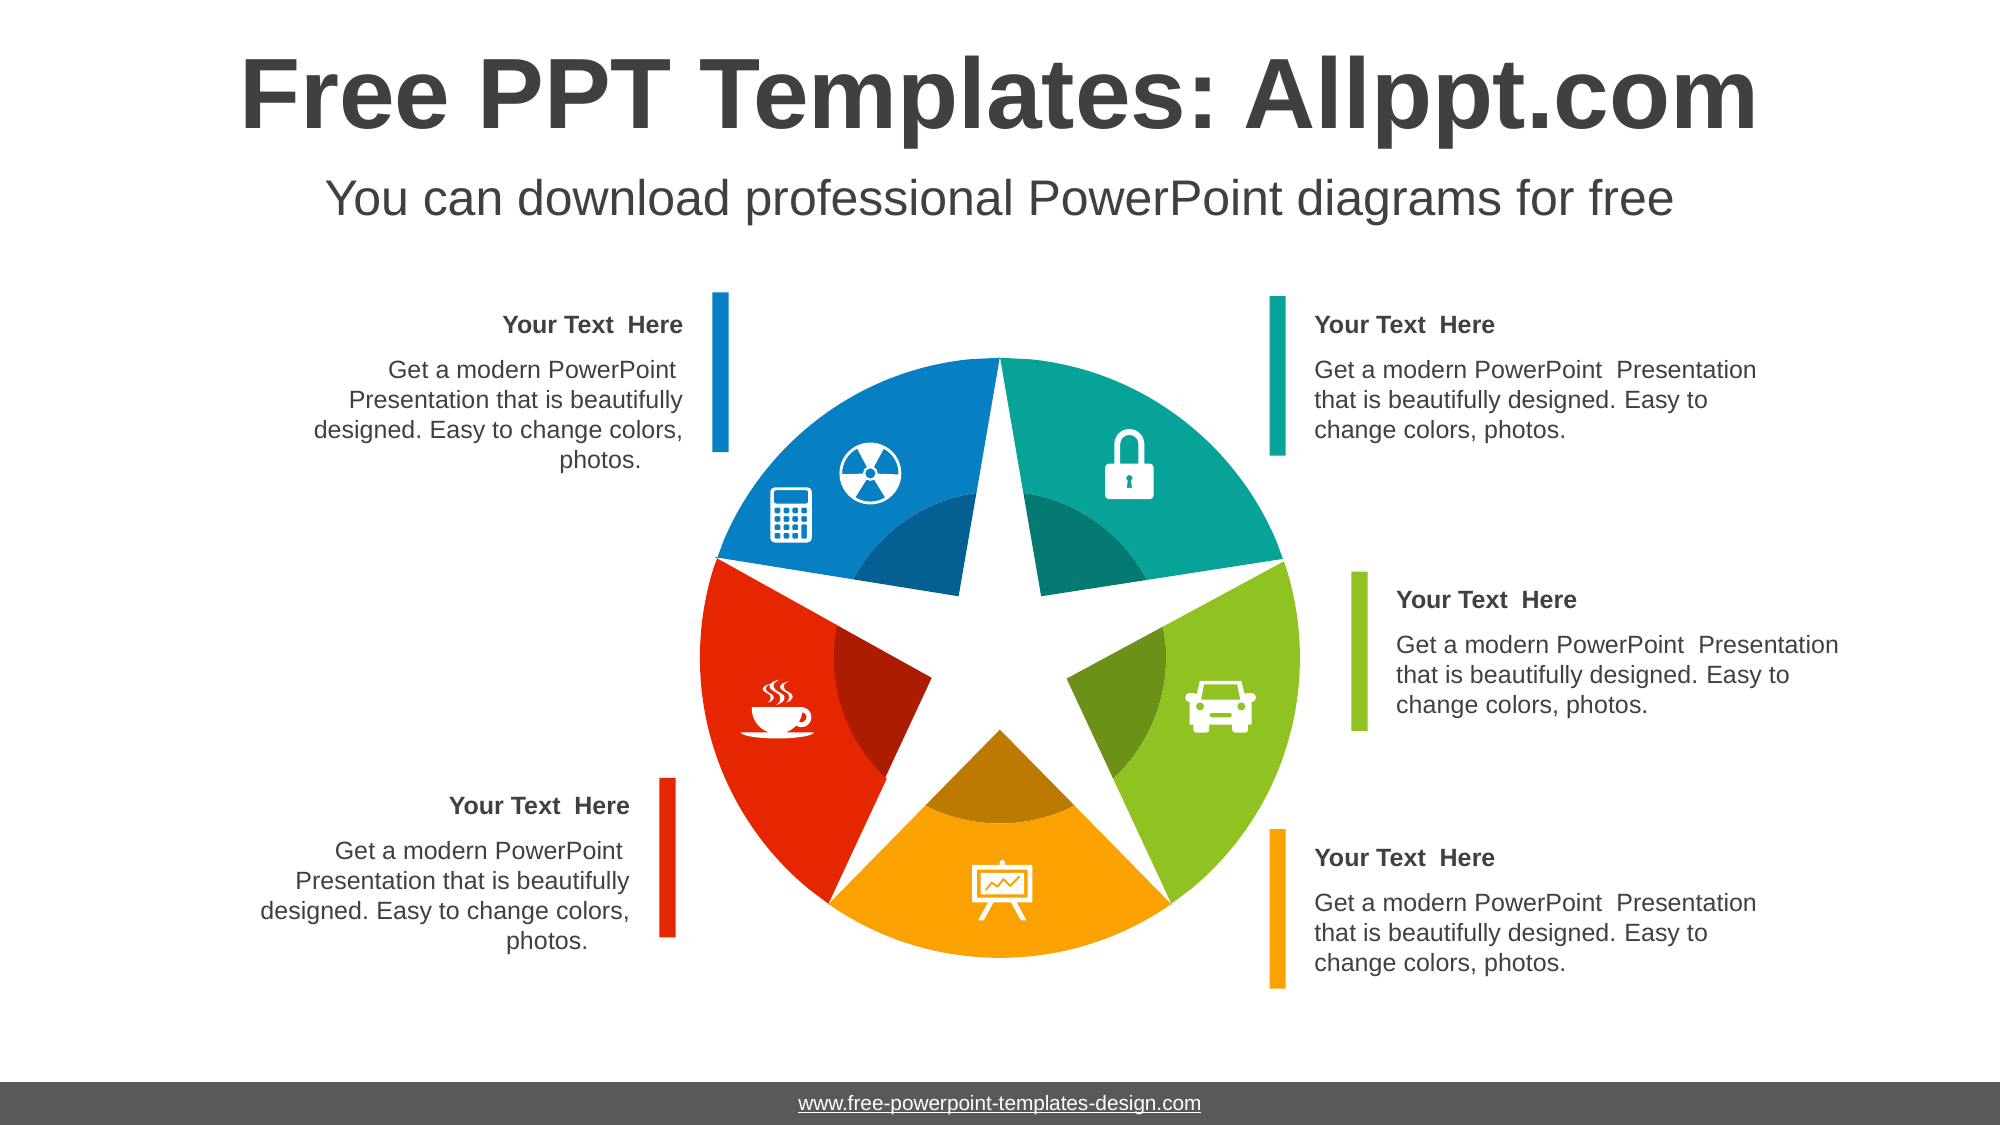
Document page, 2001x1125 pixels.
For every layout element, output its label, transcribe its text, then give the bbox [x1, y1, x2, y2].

text_box [1065, 626, 1165, 778]
text_box [1269, 295, 1287, 457]
text_box [925, 728, 1075, 822]
text_box [1350, 571, 1369, 732]
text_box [1299, 300, 1799, 453]
text_box [1111, 559, 1301, 904]
text_box [835, 625, 934, 777]
text_box [971, 858, 1034, 922]
text_box [716, 356, 1000, 581]
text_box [1381, 575, 1881, 728]
text_box [829, 804, 1171, 959]
text_box [698, 556, 888, 905]
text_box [173, 781, 646, 934]
text_box [855, 494, 978, 598]
text_box [1022, 494, 1146, 598]
text_box [1104, 427, 1155, 501]
text_box [769, 486, 813, 544]
title Free PPT Templates: Allppt.com [0, 32, 2000, 161]
list You can download professional PowerPoint diagrams for free [0, 164, 2000, 234]
text_box [1269, 828, 1287, 990]
text_box [998, 356, 1285, 582]
text_box [1184, 679, 1257, 734]
text_box [658, 777, 677, 938]
text_box [838, 441, 903, 506]
text_box [711, 291, 730, 453]
text_box [738, 678, 817, 740]
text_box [227, 300, 699, 453]
text_box www.free-powerpoint-templates-design.com [0, 1082, 2000, 1123]
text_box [1299, 833, 1799, 986]
